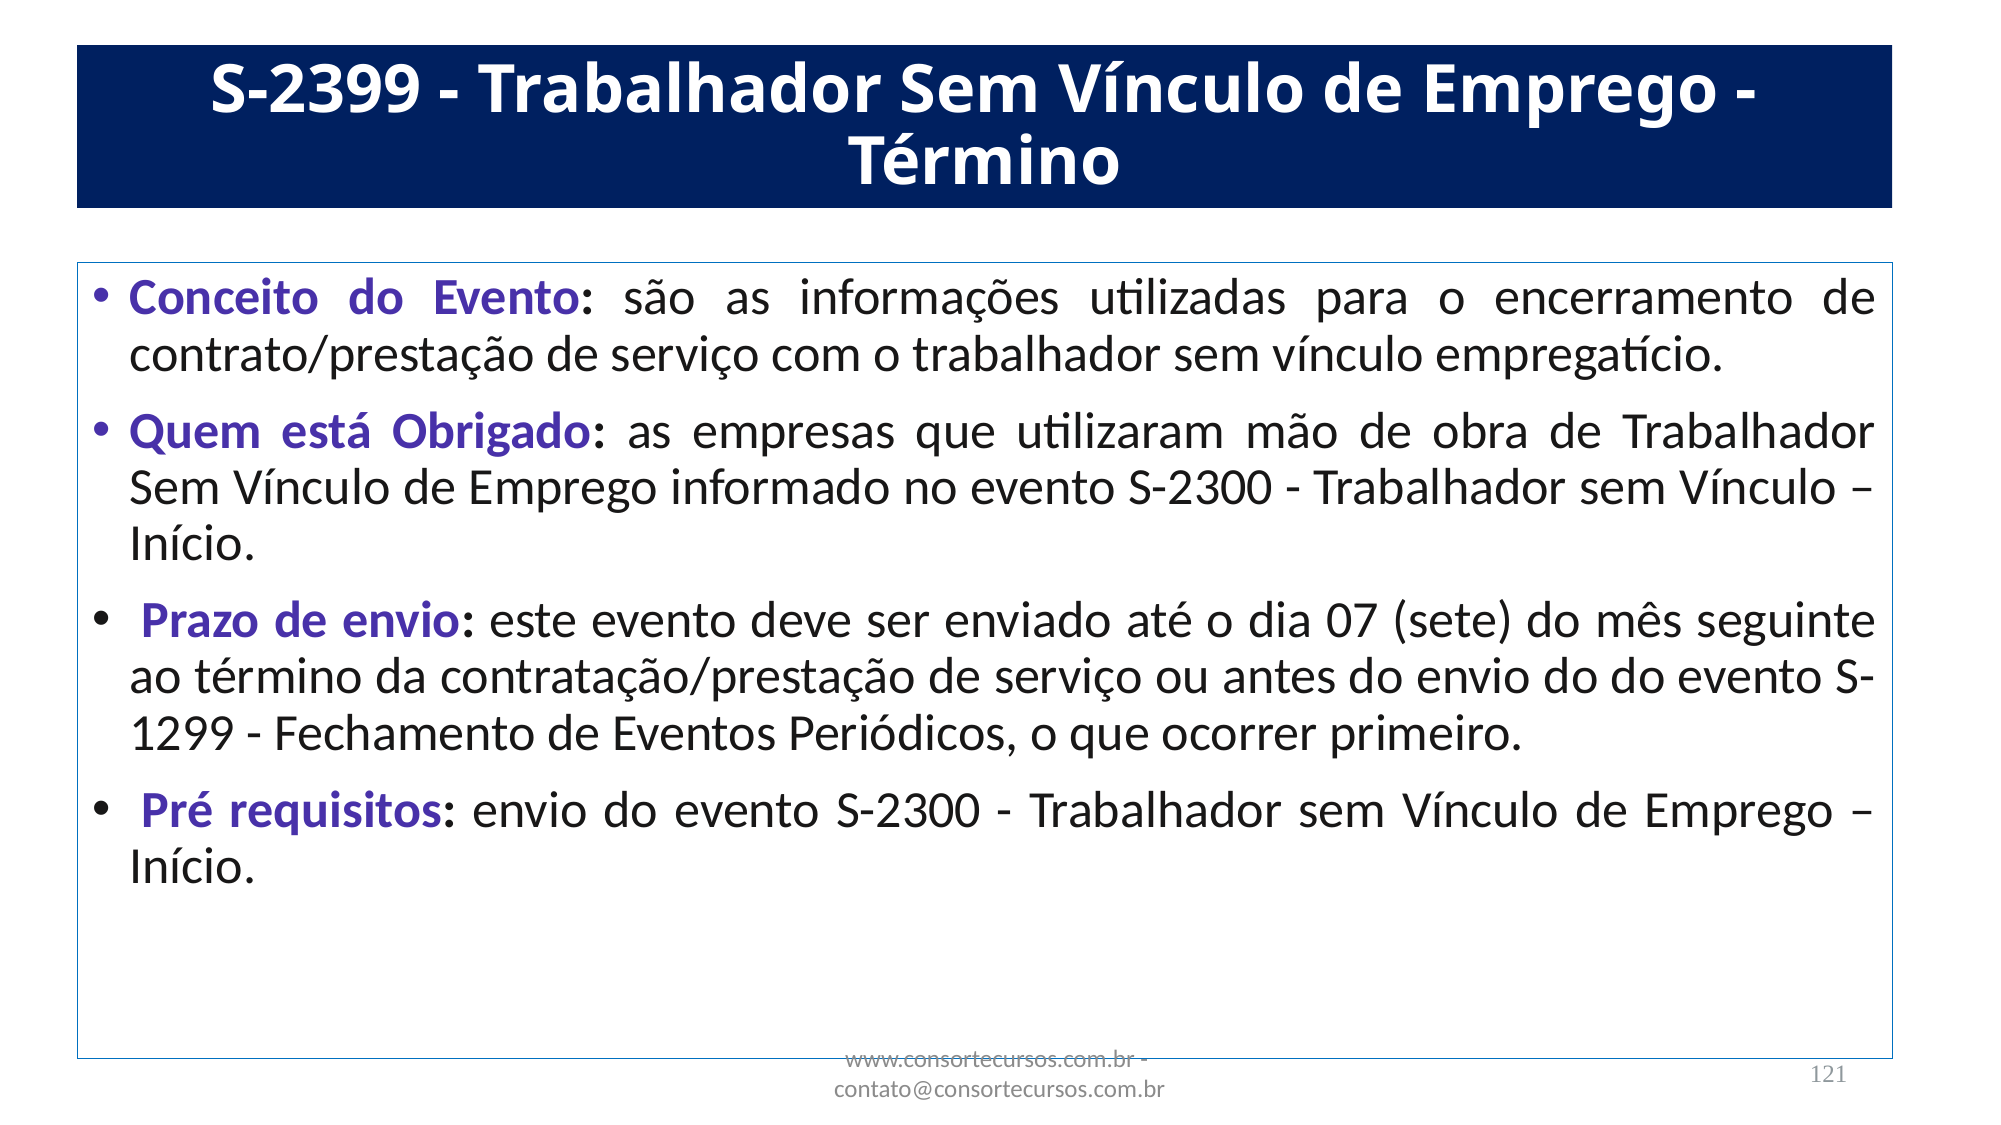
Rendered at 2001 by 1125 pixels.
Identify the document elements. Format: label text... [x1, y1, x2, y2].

slide_number 121 [1412, 1042, 1863, 1103]
footer www.consortecursos.com.br - contato@consortecursos.com.br [662, 1042, 1338, 1103]
title S-2399 - Trabalhador Sem Vínculo de Emprego - Término [77, 45, 1893, 208]
list Conceito do Evento: são as informações utilizadas para o encerramento de contrato/prestação de serviço com o trabalhador sem vínculo empregatício. Quem está Obrigado: as empresas que utilizaram mão de obra de Trabalhador Sem Vínculo de Emprego informado no evento S-2300 - Trabalhador sem Vínculo – Início. Prazo de envio: este evento deve ser enviado até o dia 07 (sete) do mês seguinte ao término da contratação/prestação de serviço ou antes do envio do do evento S-1299 - Fechamento de Eventos Periódicos, o que ocorrer primeiro. Pré requisitos: envio do evento S-2300 - Trabalhador sem Vínculo de Emprego – Início. [77, 262, 1893, 1059]
